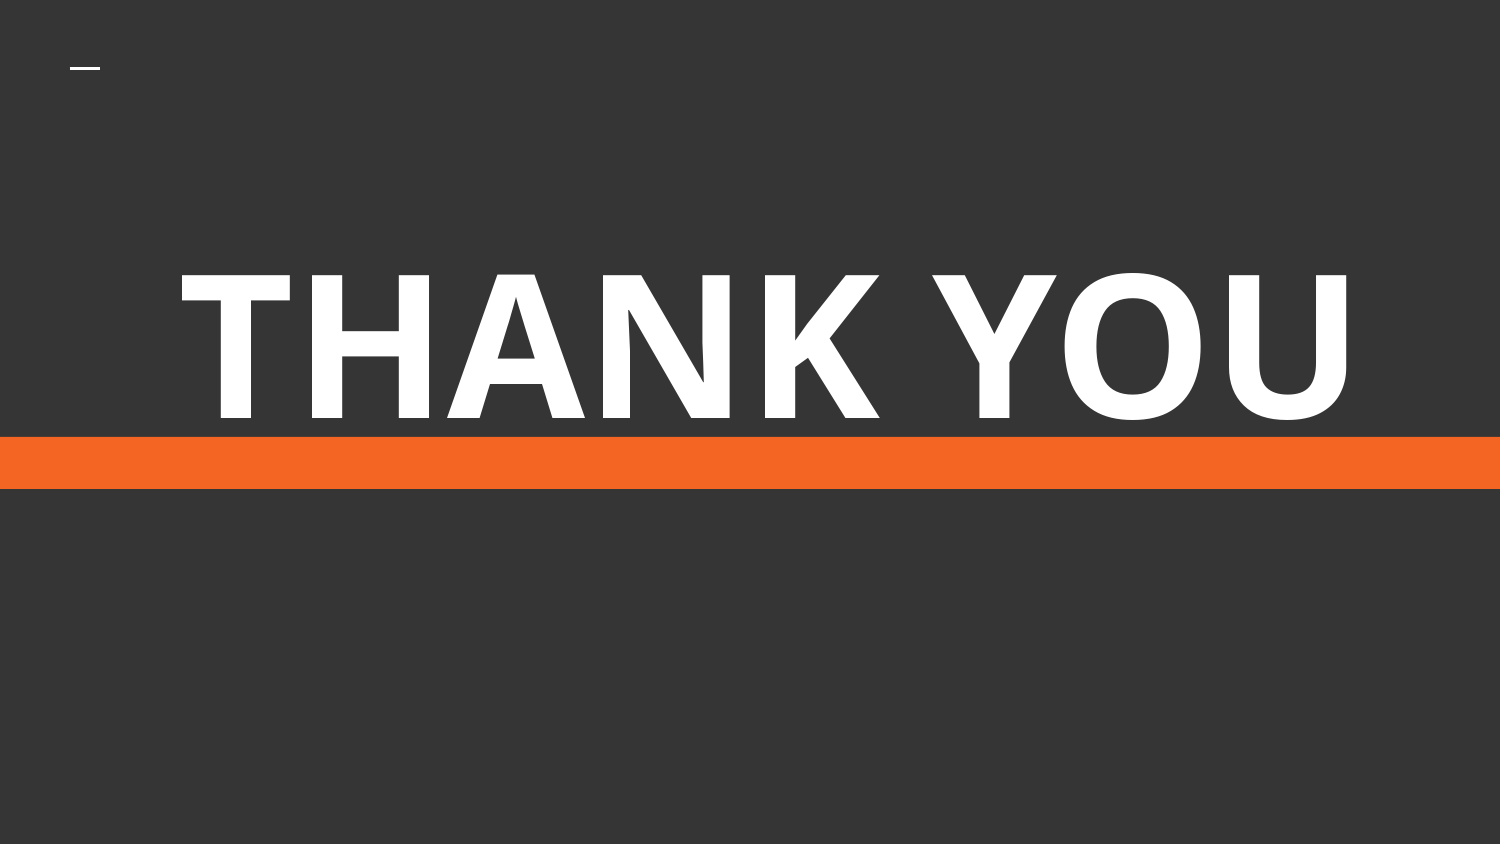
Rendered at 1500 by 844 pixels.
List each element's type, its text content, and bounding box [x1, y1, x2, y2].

text_box [0, 436, 1500, 489]
text_box THANK YOU [163, 203, 1500, 430]
